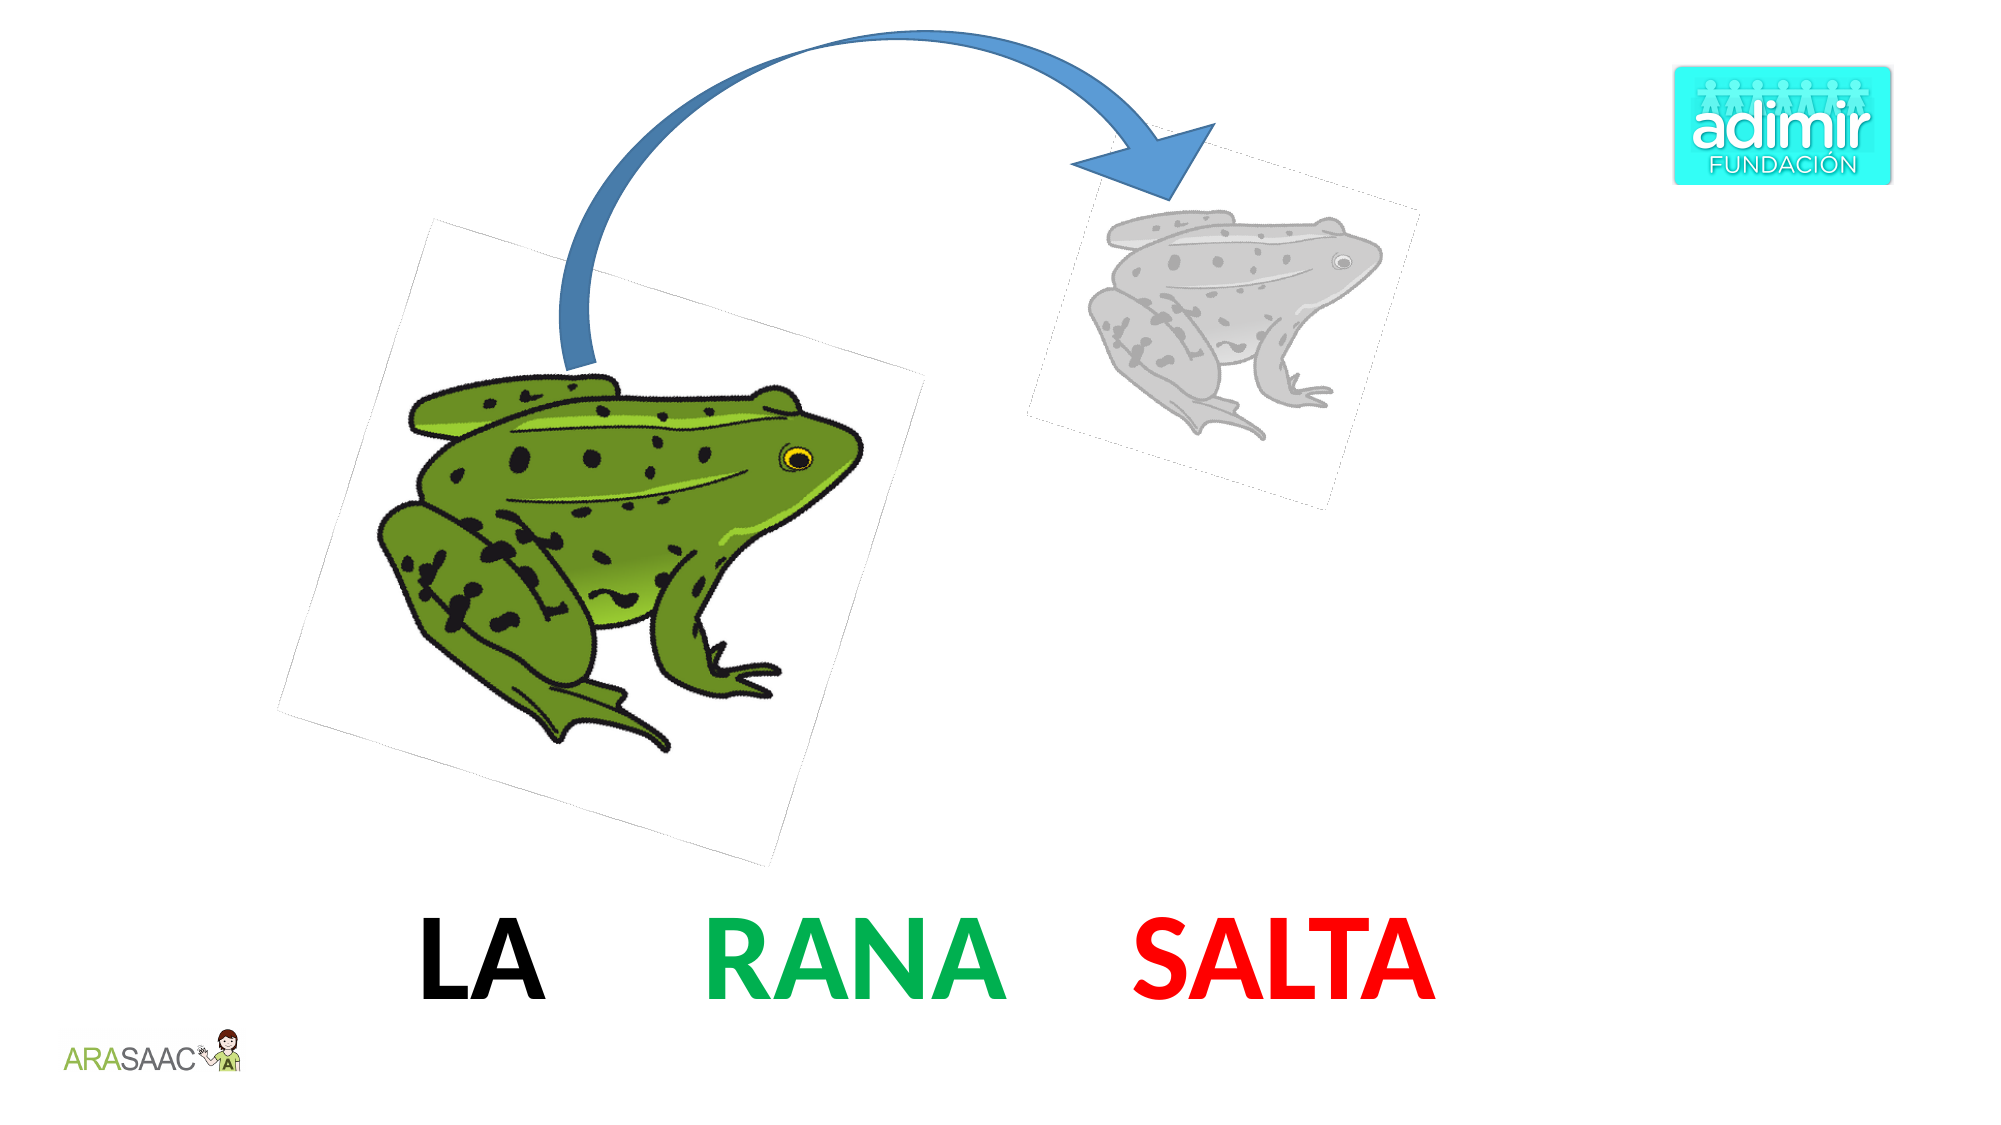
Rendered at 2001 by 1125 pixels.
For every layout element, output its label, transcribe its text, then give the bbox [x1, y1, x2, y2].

picture [1671, 61, 1894, 191]
picture [563, 801, 789, 867]
picture [58, 1028, 246, 1072]
picture [277, 509, 342, 731]
text_box RANA [688, 866, 1113, 1032]
text_box SALTA [1116, 866, 1525, 1032]
text_box LA [402, 866, 601, 1032]
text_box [342, 36, 1220, 801]
picture [1220, 155, 1380, 470]
